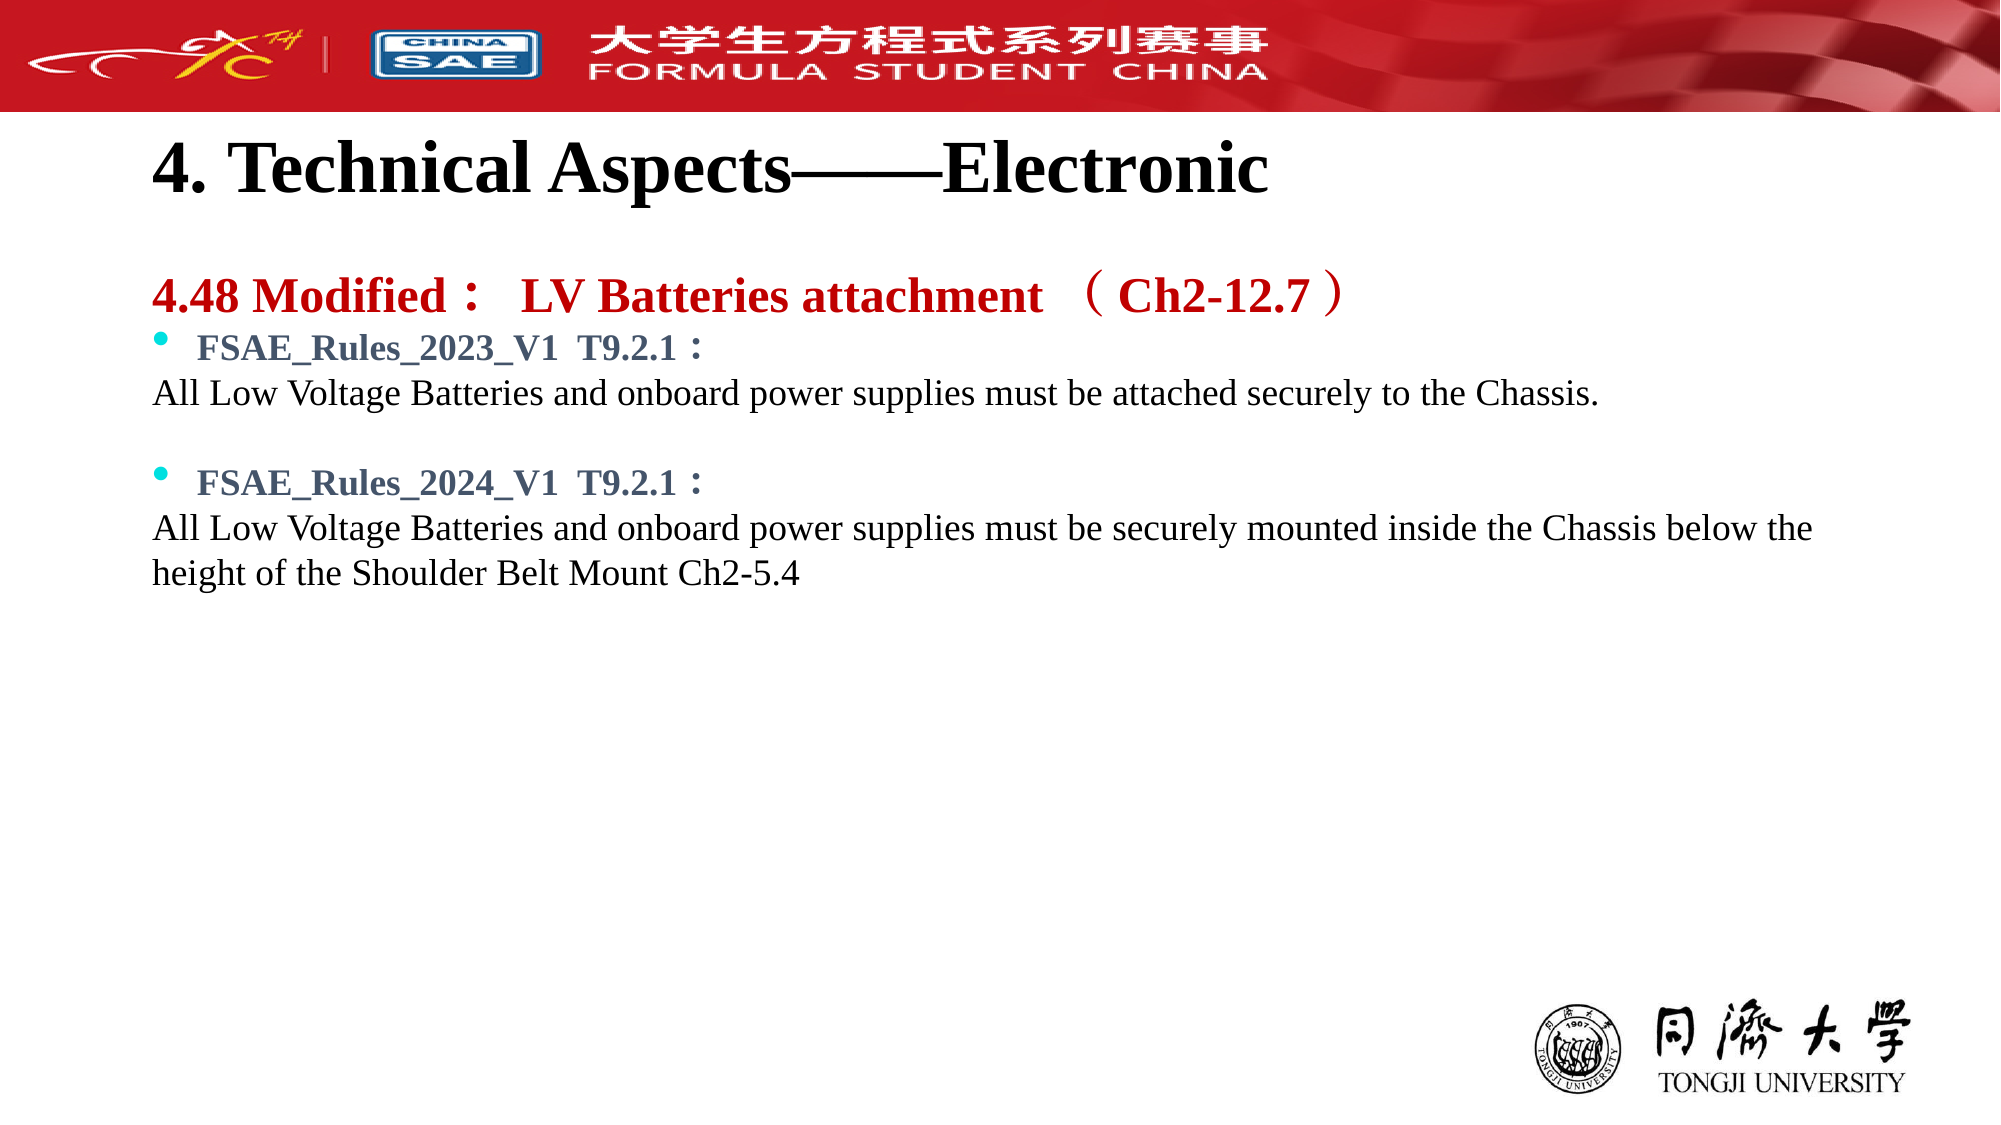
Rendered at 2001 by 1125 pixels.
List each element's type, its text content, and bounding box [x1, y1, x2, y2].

title 4. Technical Aspects——Electronic [137, 59, 1863, 255]
picture [0, 0, 2000, 112]
text_box 4.48 Modified：LV Batteries attachment（Ch2-12.7） FSAE_Rules_2023_V1 T9.2.1： All Low Voltage Batteries and onboard power supplies must be attached securely to the Chassis. FSAE_Rules_2024_V1 T9.2.1： All Low Voltage Batteries and onboard power supplies must be securely mounted inside the Chassis below the height of the Shoulder Belt Mount Ch2-5.4 [137, 255, 1884, 760]
picture [1519, 991, 1928, 1099]
